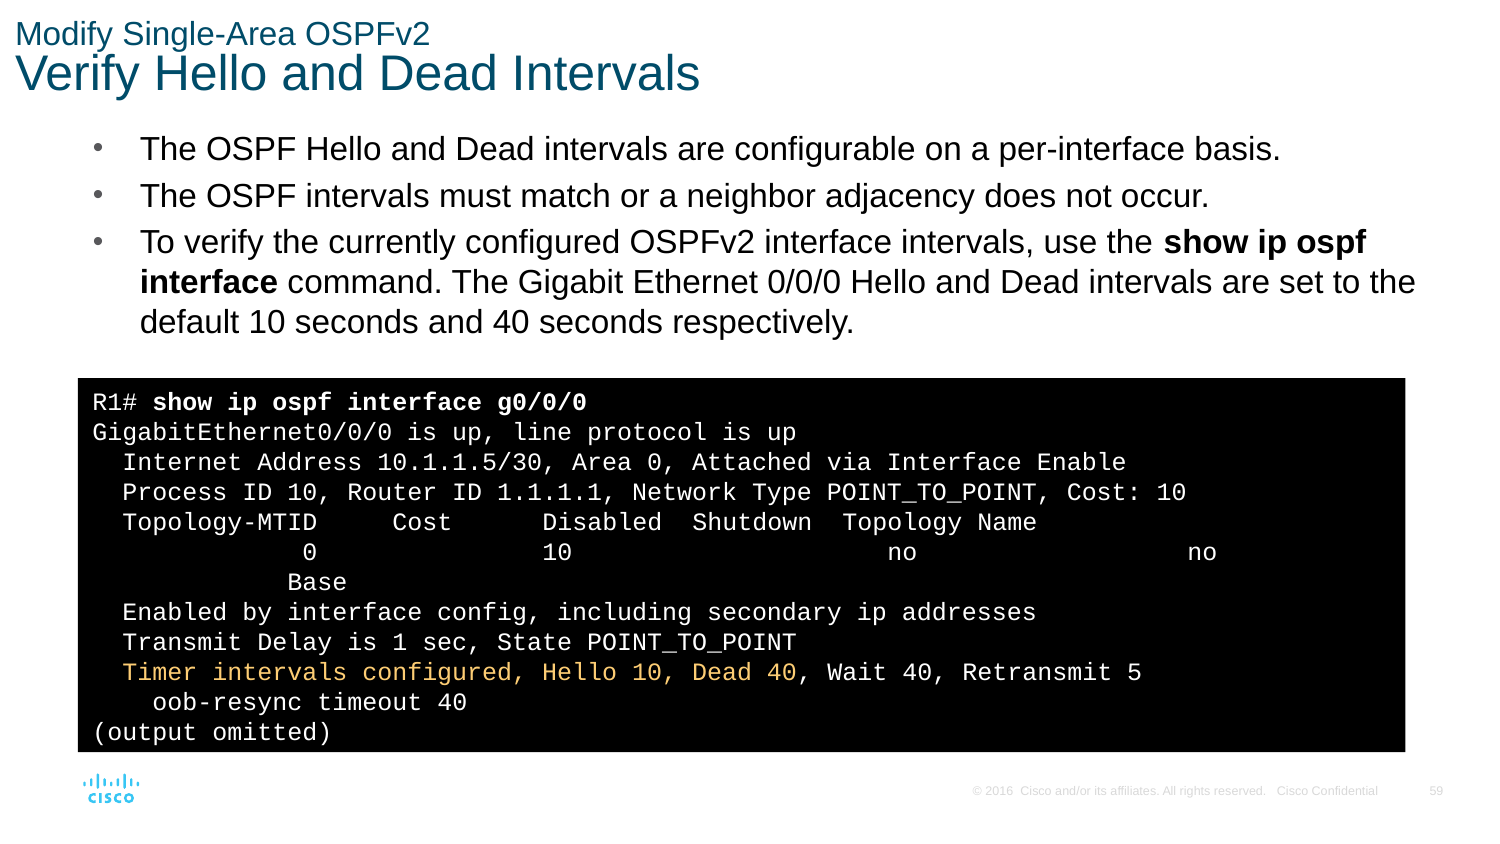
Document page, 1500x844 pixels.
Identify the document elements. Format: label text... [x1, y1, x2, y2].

title Modify Single-Area OSPFv2 Verify Hello and Dead Intervals [0, 0, 1369, 121]
text_box R1# show ip ospf interface g0/0/0 GigabitEthernet0/0/0 is up, line protocol is up Internet Address 10.1.1.5/30, Area 0, Attached via Interface Enable Process ID 10, Router ID 1.1.1.1, Network Type POINT_TO_POINT, Cost: 10 Topology-MTID Cost Disabled Shutdown Topology Name 0 10 no no Base Enabled by interface config, including secondary ip addresses Transmit Delay is 1 sec, State POINT_TO_POINT Timer intervals configured, Hello 10, Dead 40, Wait 40, Retransmit 5 oob-resync timeout 40 (output omitted) [77, 378, 1406, 753]
list The OSPF Hello and Dead intervals are configurable on a per-interface basis. The OSPF intervals must match or a neighbor adjacency does not occur. To verify the currently configured OSPFv2 interface intervals, use the show ip ospf interface command. The Gigabit Ethernet 0/0/0 Hello and Dead intervals are set to the default 10 seconds and 40 seconds respectively. [77, 120, 1437, 348]
